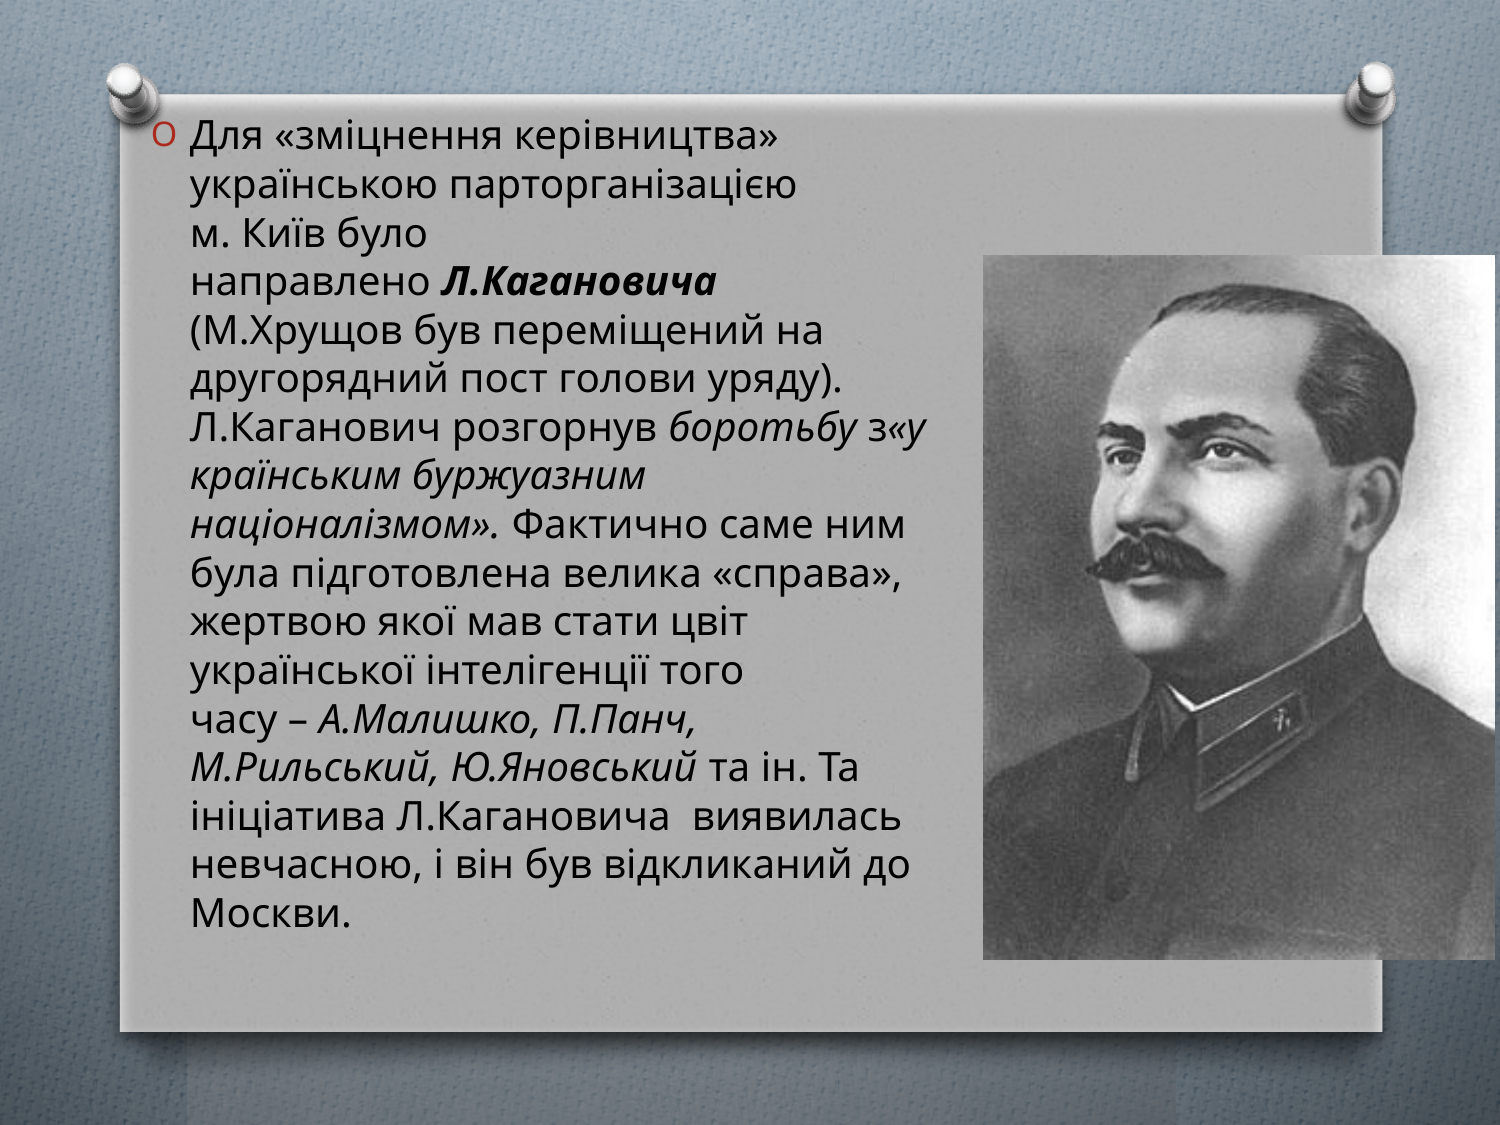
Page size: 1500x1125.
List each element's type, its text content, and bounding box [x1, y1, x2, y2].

picture [983, 255, 1495, 960]
picture [1317, 35, 1439, 156]
picture [75, 29, 198, 142]
list Для «зміцнення керівництва» українською парторганізацією м. Київ було направлено Л.Кагановича (М.Хрущов був переміщений на другорядний пост голови уряду). Л.Каганович розгорнув боротьбу з«українським буржуазним націоналізмом». Фактично саме ним була підготовлена велика «справа», жертвою якої мав стати цвіт української інтелігенції того часу – А.Малишко, П.Панч, М.Рильський, Ю.Яновський та ін. Та ініціатива Л.Кагановича виявилась невчасною, і він був відкликаний до Москви. [135, 101, 951, 960]
